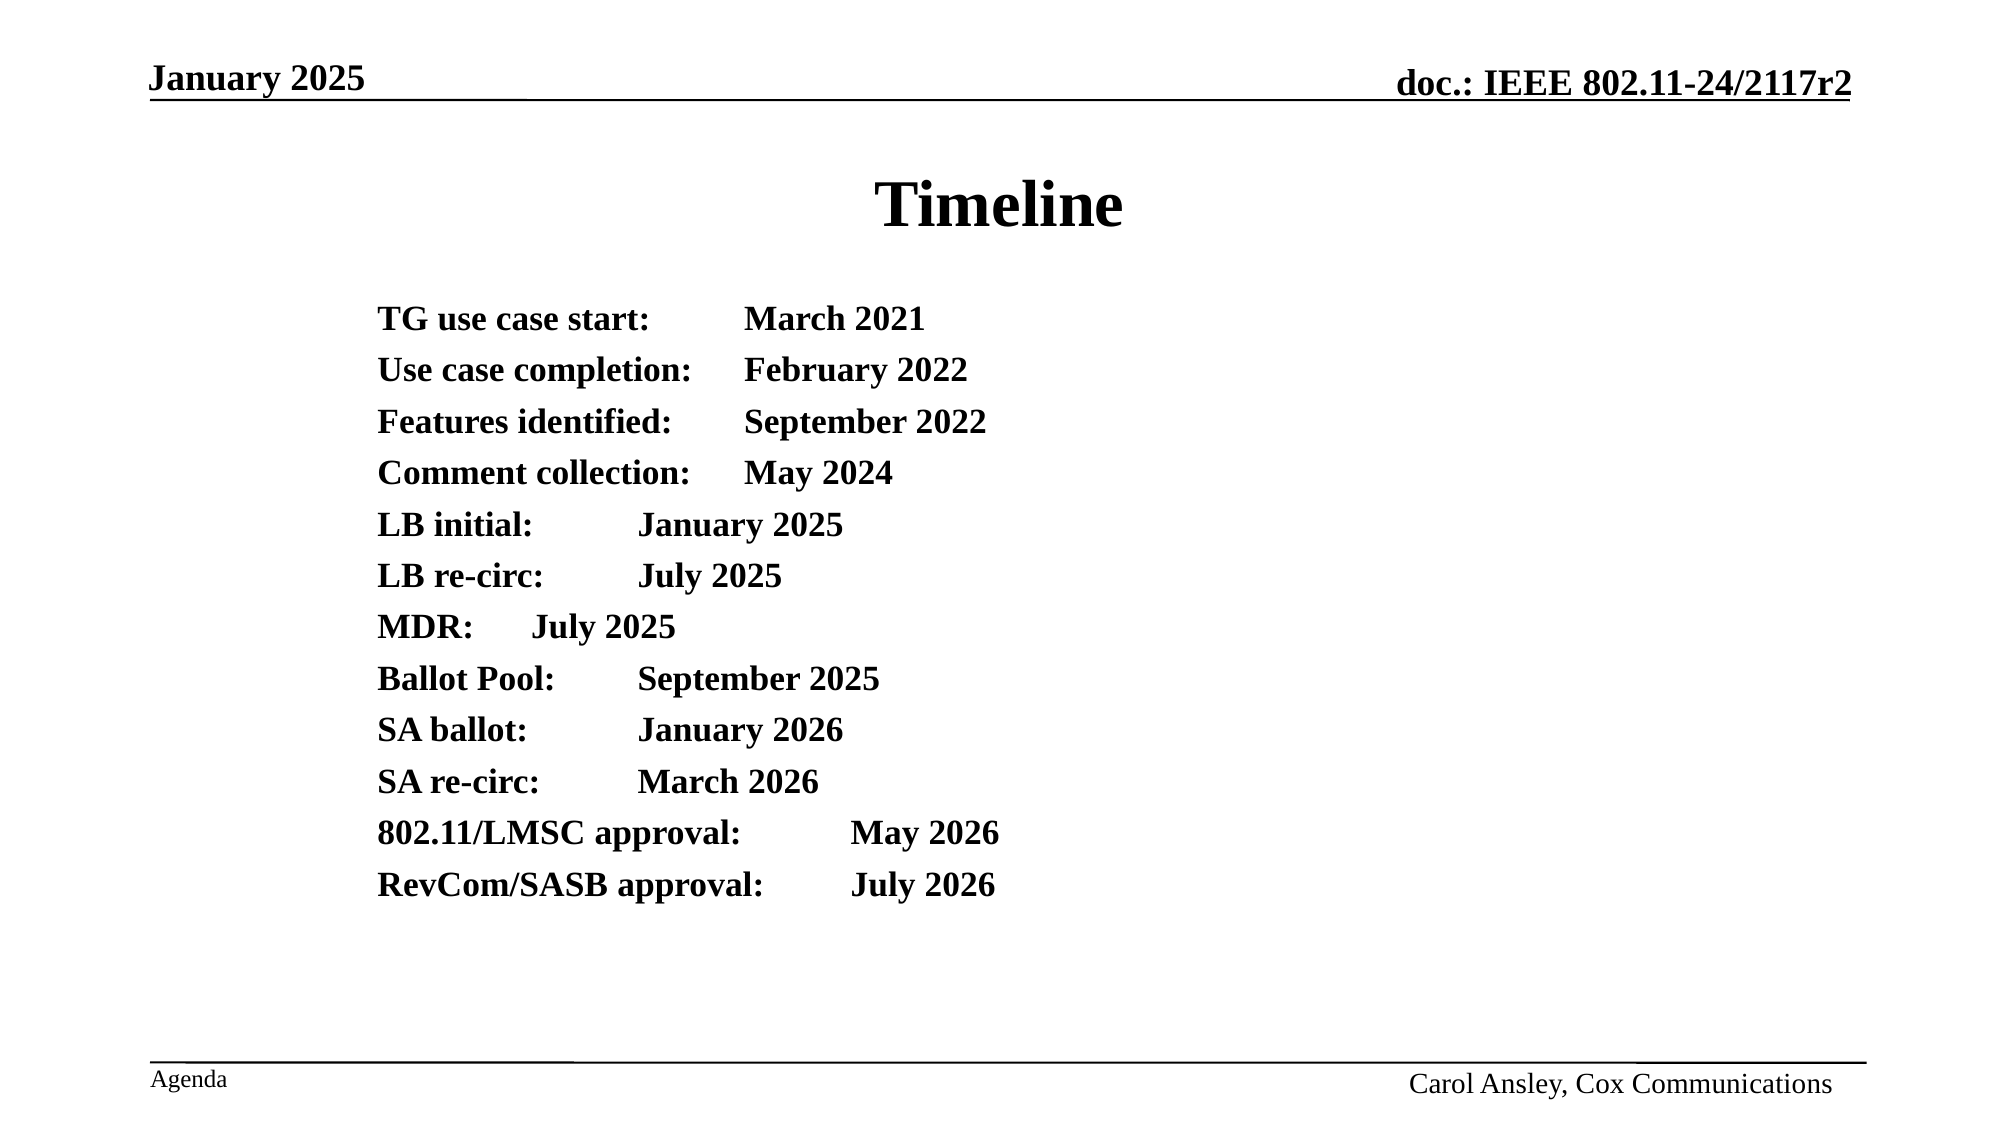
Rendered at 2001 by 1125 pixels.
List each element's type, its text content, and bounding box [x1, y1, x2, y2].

list TG use case start: March 2021 Use case completion: February 2022 Features identified: September 2022 Comment collection: May 2024 LB initial: January 2025 LB re-circ: July 2025 MDR: July 2025 Ballot Pool: September 2025 SA ballot: January 2026 SA re-circ: March 2026 802.11/LMSC approval: May 2026 RevCom/SASB approval: July 2026 [362, 287, 1638, 923]
title Timeline [149, 112, 1850, 288]
